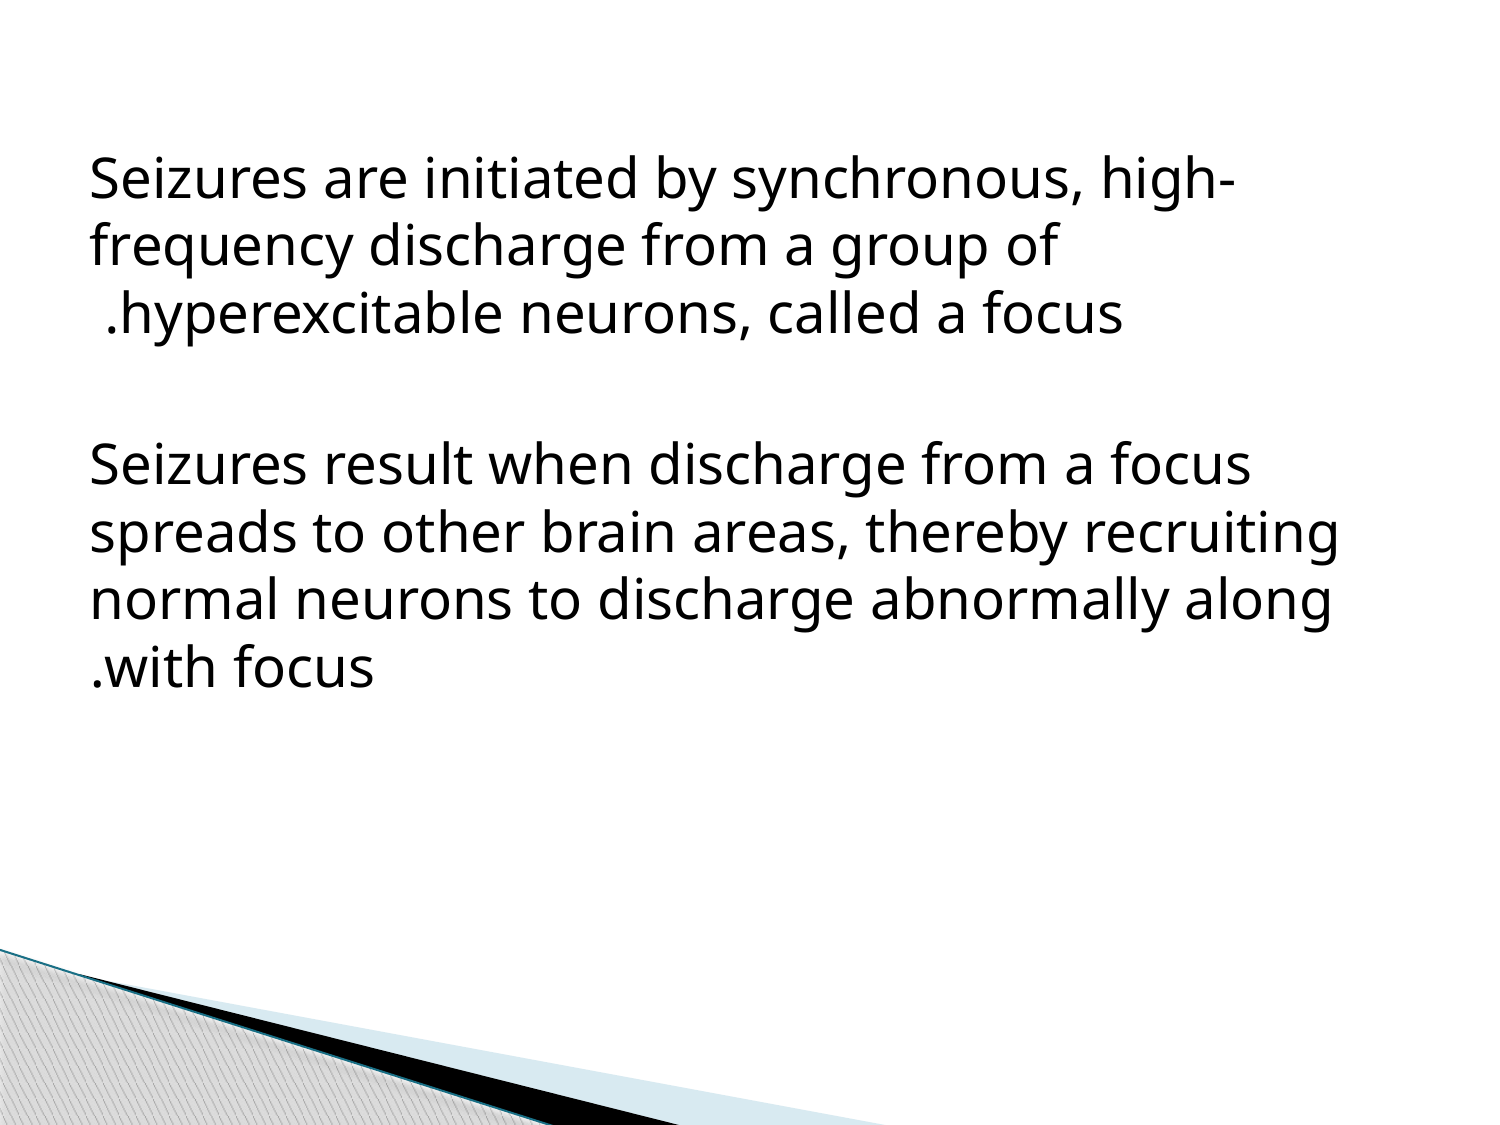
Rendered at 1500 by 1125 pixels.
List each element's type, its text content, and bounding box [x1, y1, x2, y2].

list Seizures are initiated by synchronous, high-frequency discharge from a group of hyperexcitable neurons, called a focus. Seizures result when discharge from a focus spreads to other brain areas, thereby recruiting normal neurons to discharge abnormally along with focus. [75, 58, 1425, 986]
